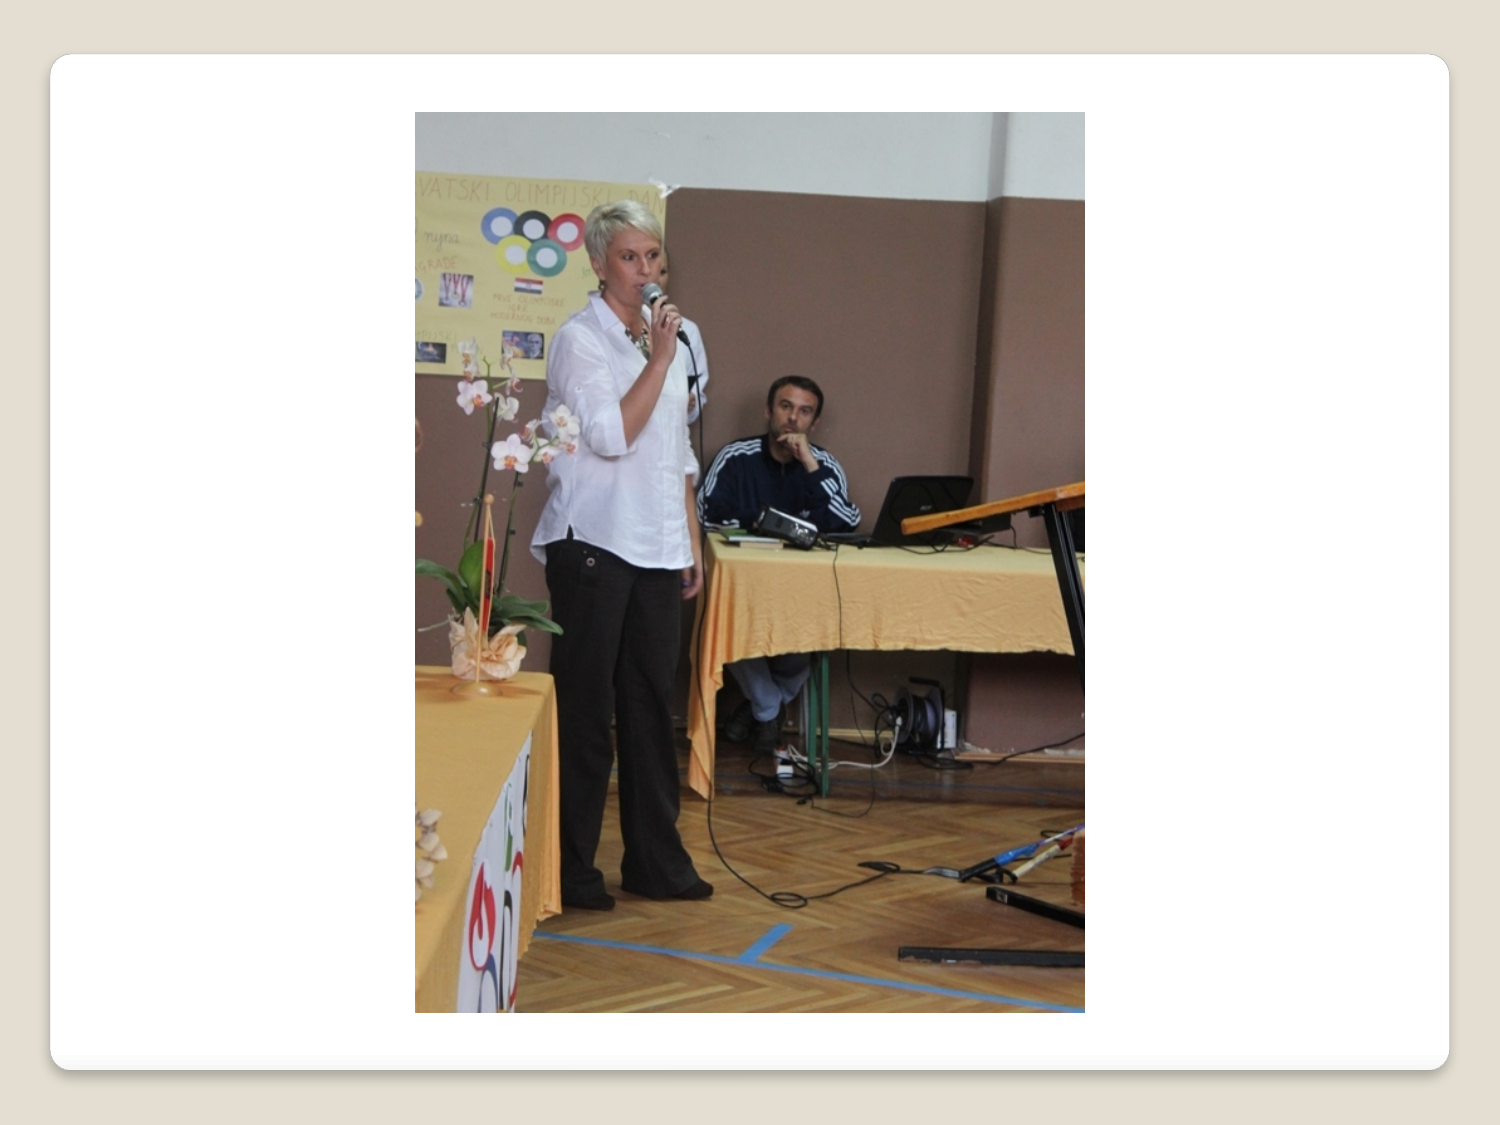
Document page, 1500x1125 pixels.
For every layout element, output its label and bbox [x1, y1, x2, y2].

picture [415, 112, 1085, 1013]
